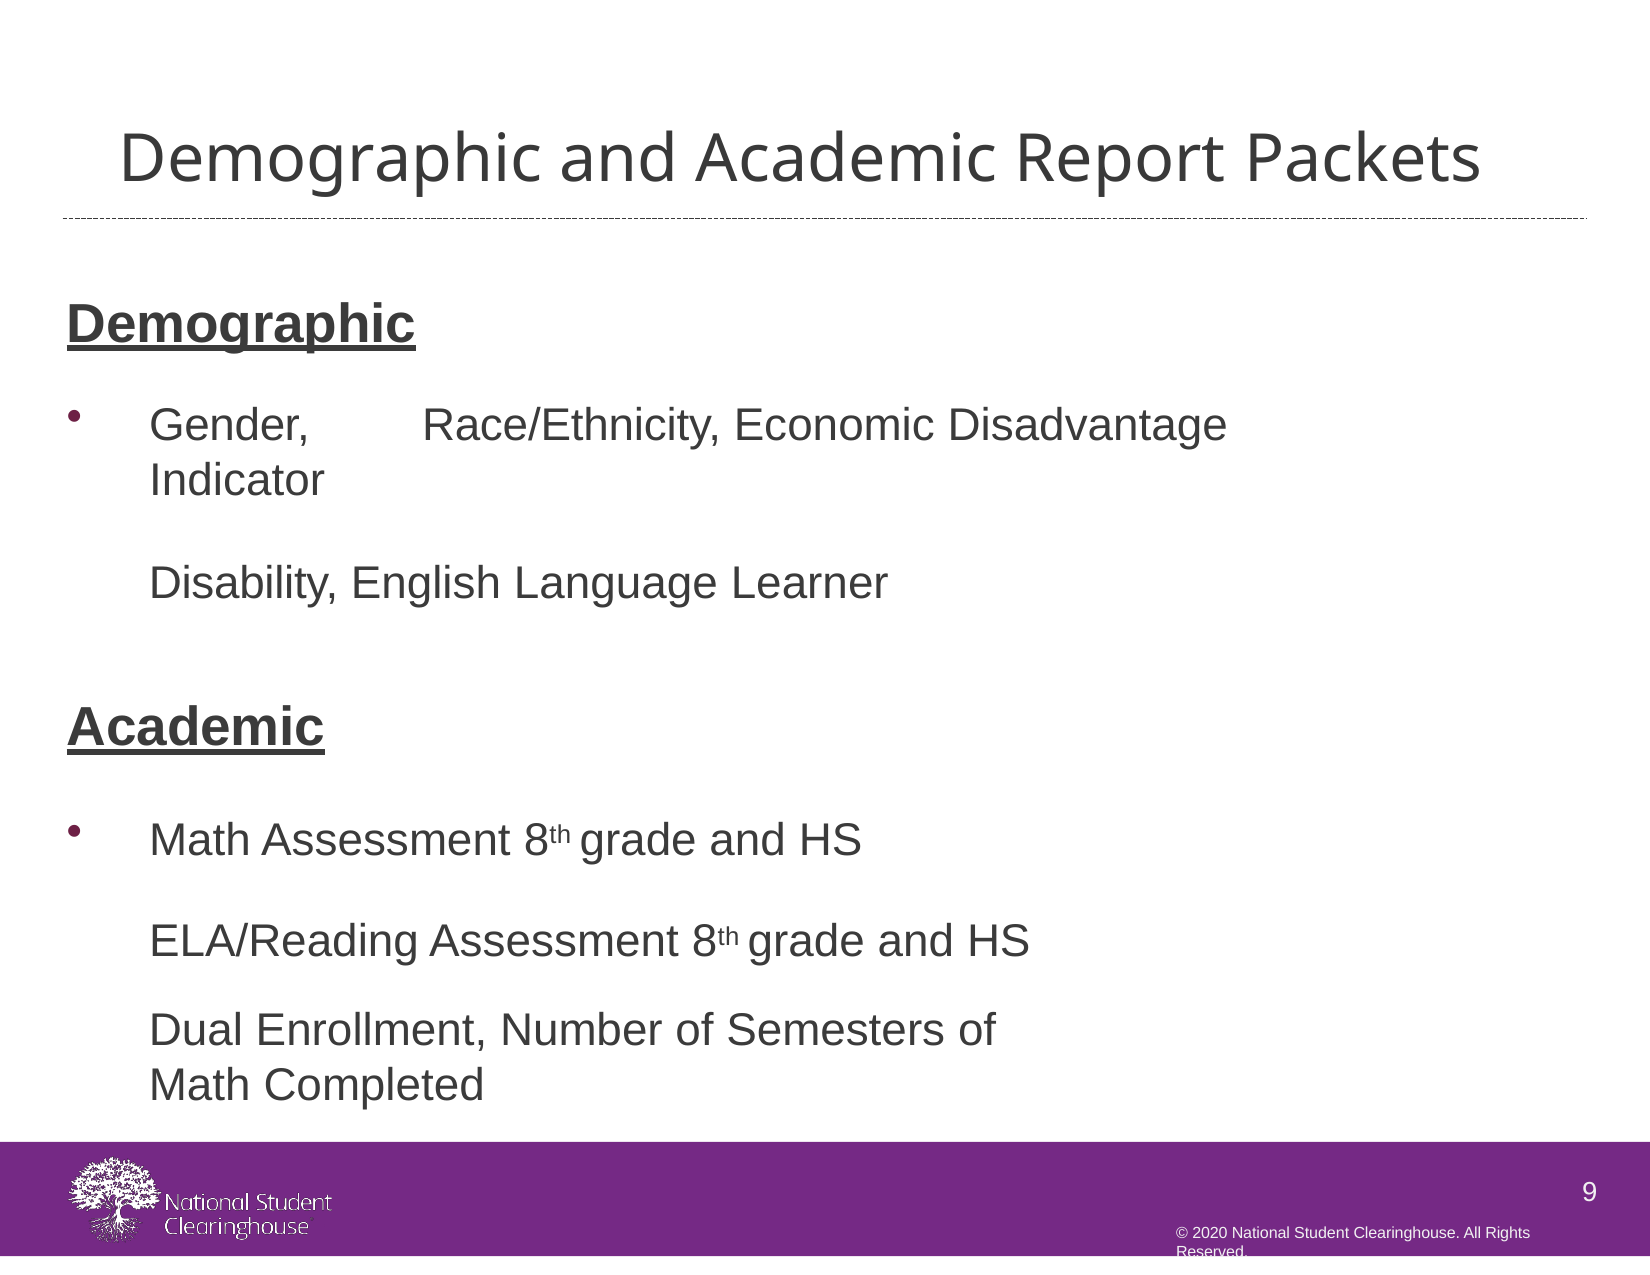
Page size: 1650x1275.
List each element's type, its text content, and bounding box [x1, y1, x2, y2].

text_box Academic Math Assessment 8th grade and HS ELA/Reading Assessment 8th grade and HS Dual Enrollment, Number of Semesters of Math Completed [64, 688, 1348, 1110]
text_box [67, 1156, 332, 1243]
text_box Demographic Gender, Race/Ethnicity, Economic Disadvantage Indicator Disability, English Language Learner [64, 284, 1338, 608]
text_box [0, 1141, 1650, 1257]
text_box 9 © 2020 National Student Clearinghouse. All Rights Reserved. [1173, 1171, 1615, 1261]
title Demographic and Academic Report Packets [99, 112, 1499, 328]
